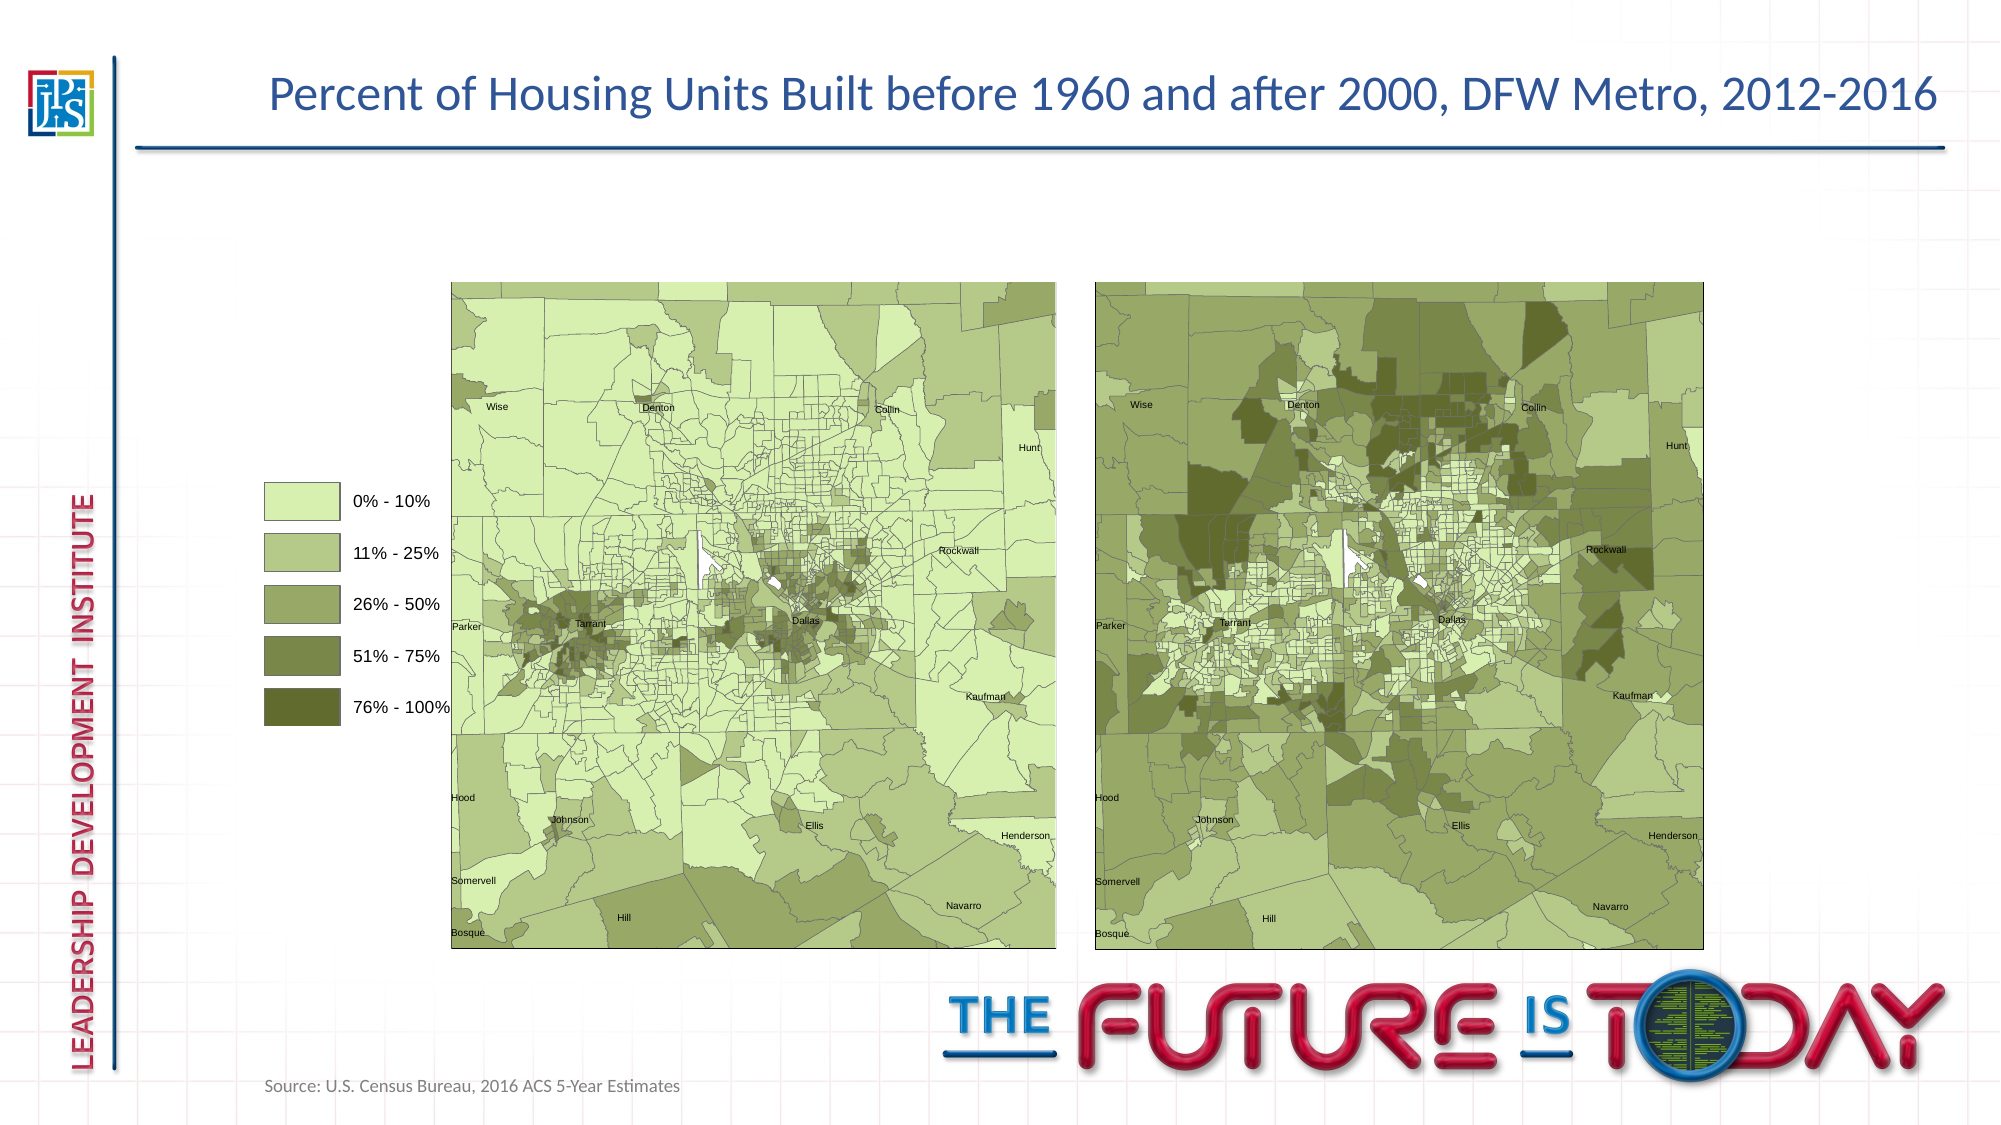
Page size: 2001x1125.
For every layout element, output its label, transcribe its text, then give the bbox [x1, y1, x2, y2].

title Percent of Housing Units Built before 1960 and after 2000, DFW Metro, 2012-2016 [235, 59, 1973, 211]
picture [0, 0, 2000, 1125]
text_box Source: U.S. Census Bureau, 2016 ACS 5-Year Estimates [249, 1066, 1225, 1104]
